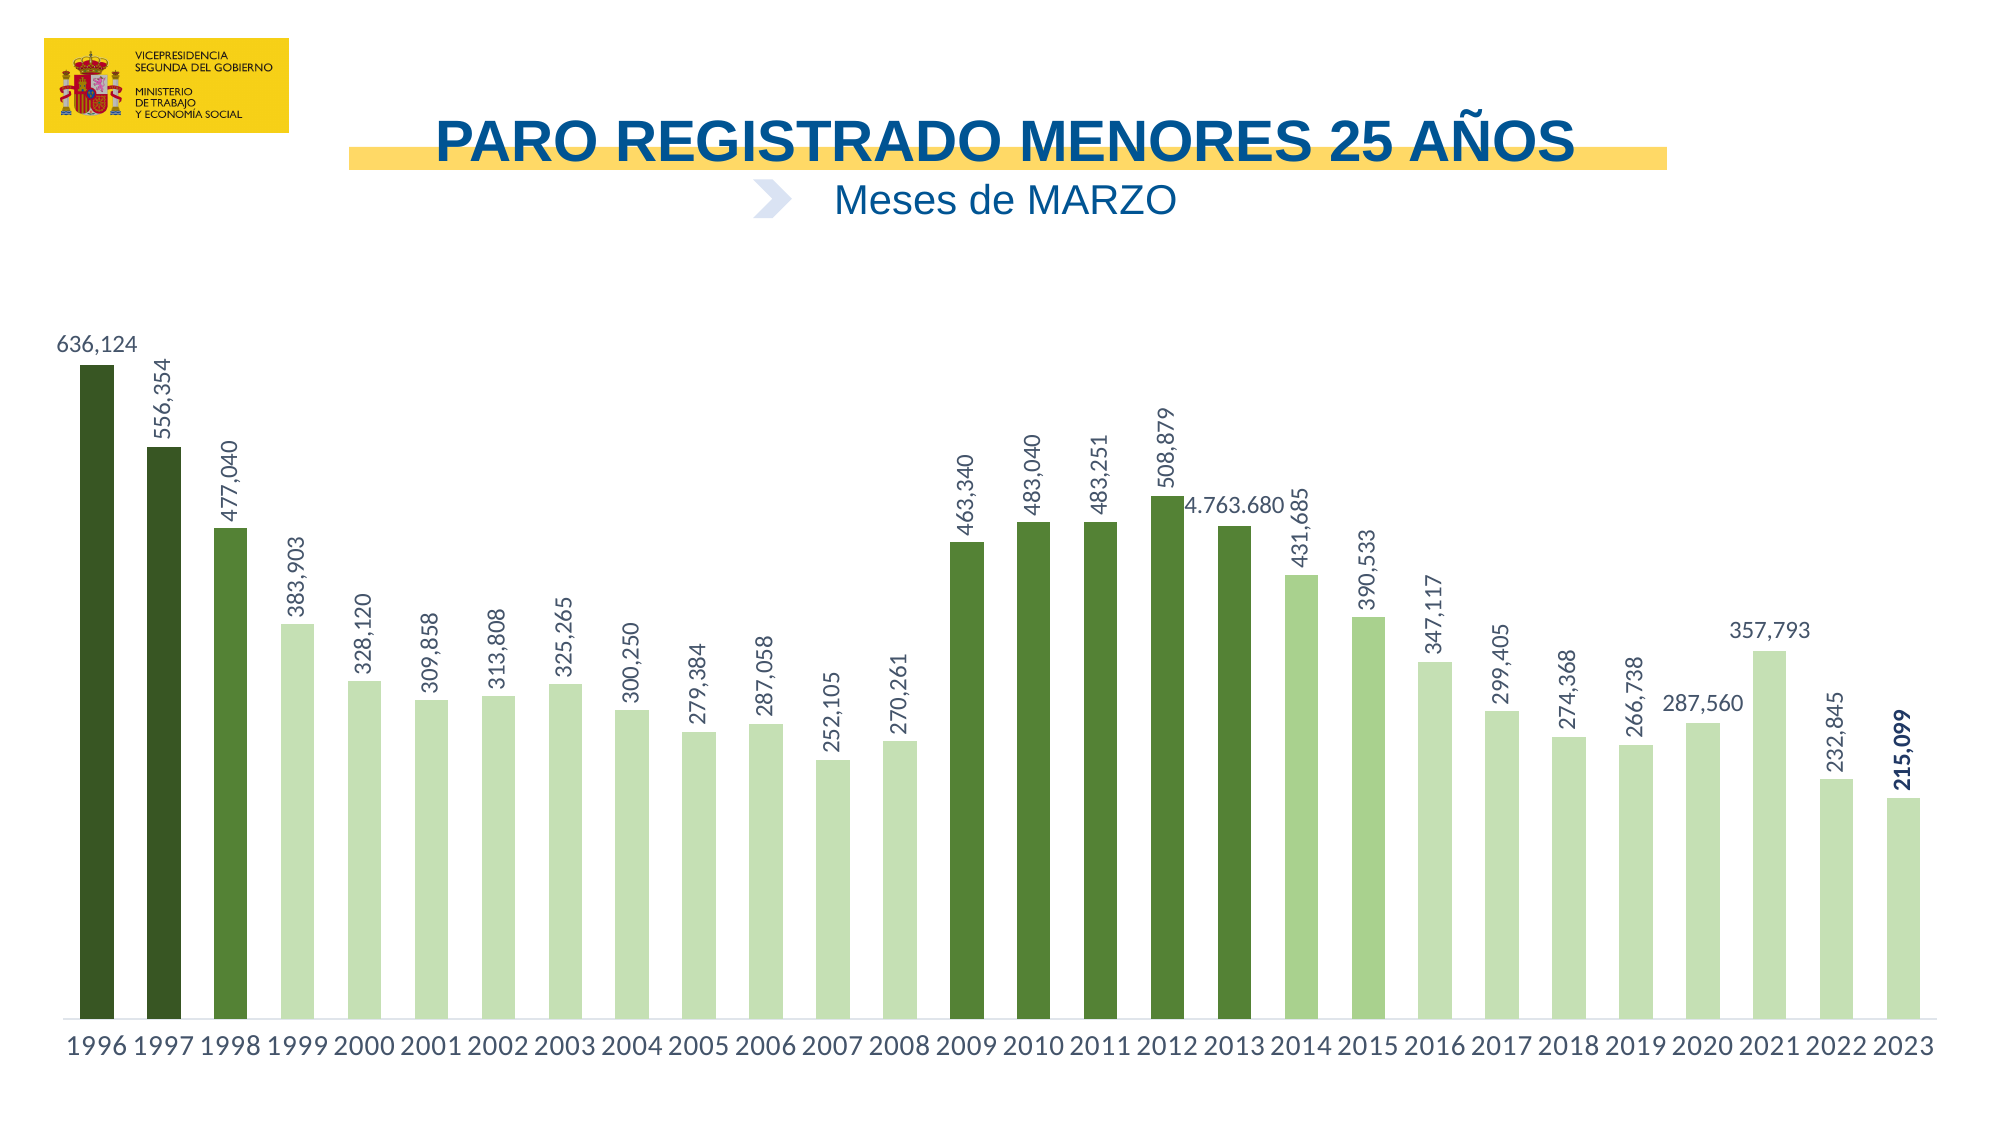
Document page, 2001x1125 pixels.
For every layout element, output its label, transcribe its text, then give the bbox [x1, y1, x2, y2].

picture [44, 38, 289, 134]
text_box PARO REGISTRADO MENORES 25 AÑOS Meses de MARZO [186, 95, 1826, 230]
chart [24, 283, 1977, 1080]
text_box [750, 178, 794, 220]
